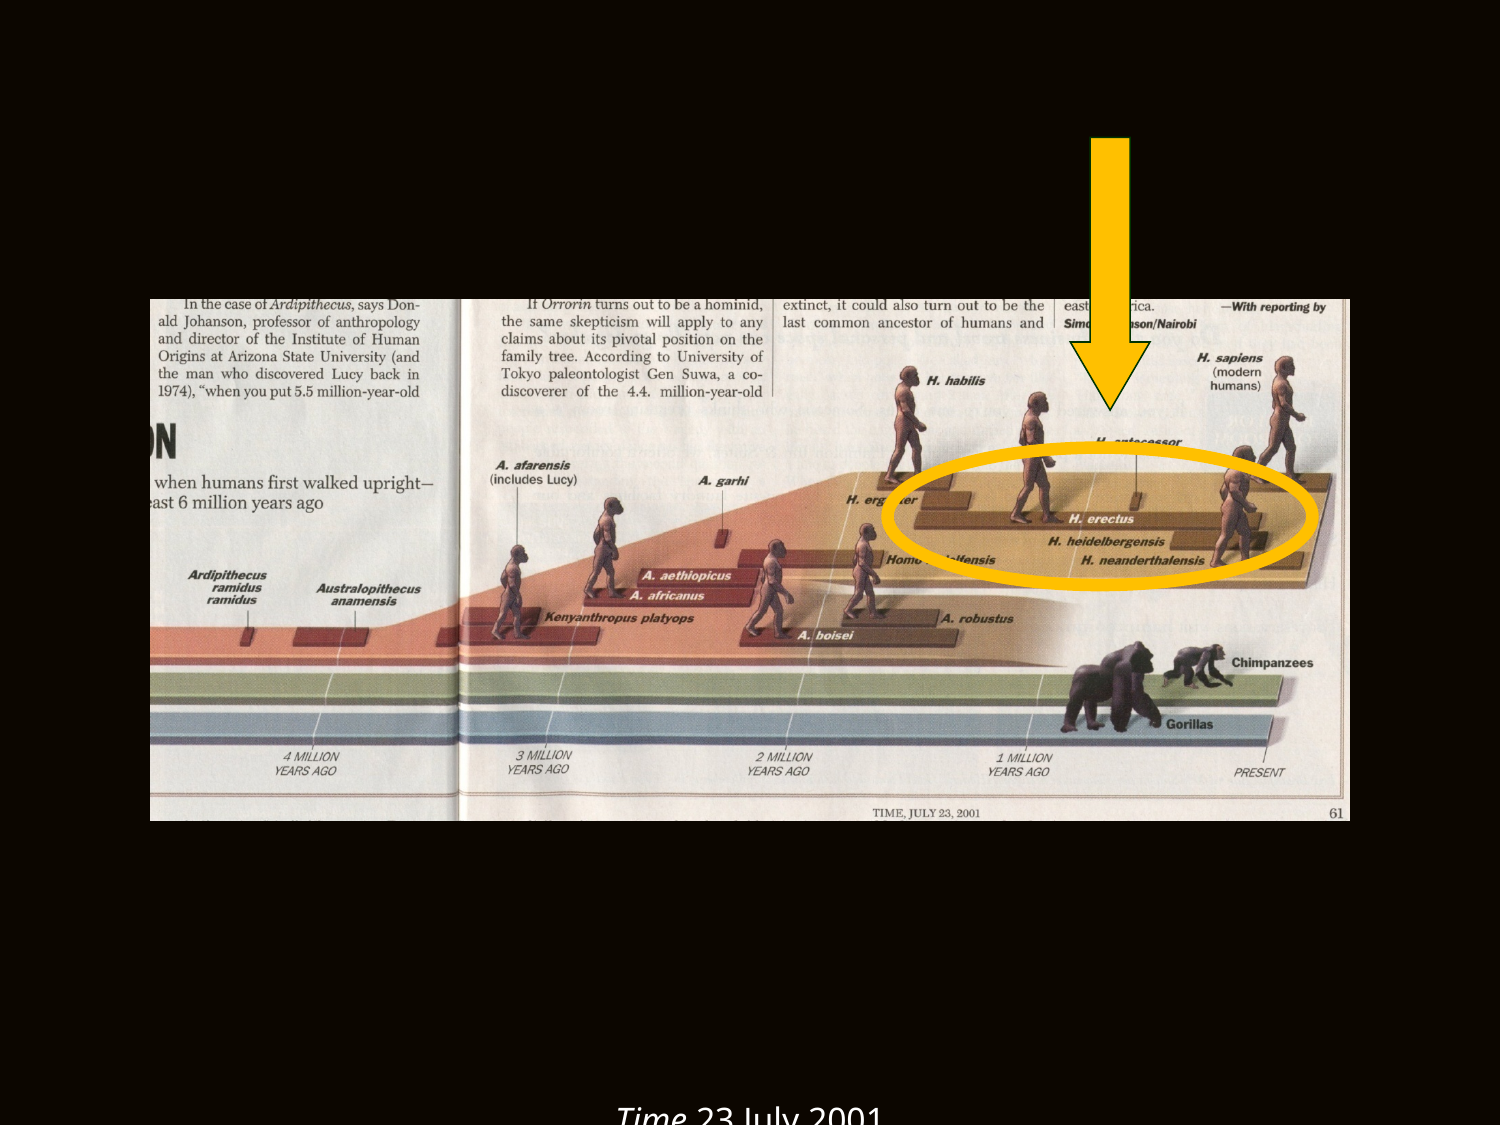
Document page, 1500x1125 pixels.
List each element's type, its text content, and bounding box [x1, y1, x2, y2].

text_box Time 23 July 2001 [600, 1055, 900, 1125]
text_box [1090, 137, 1131, 298]
picture [149, 299, 1351, 822]
